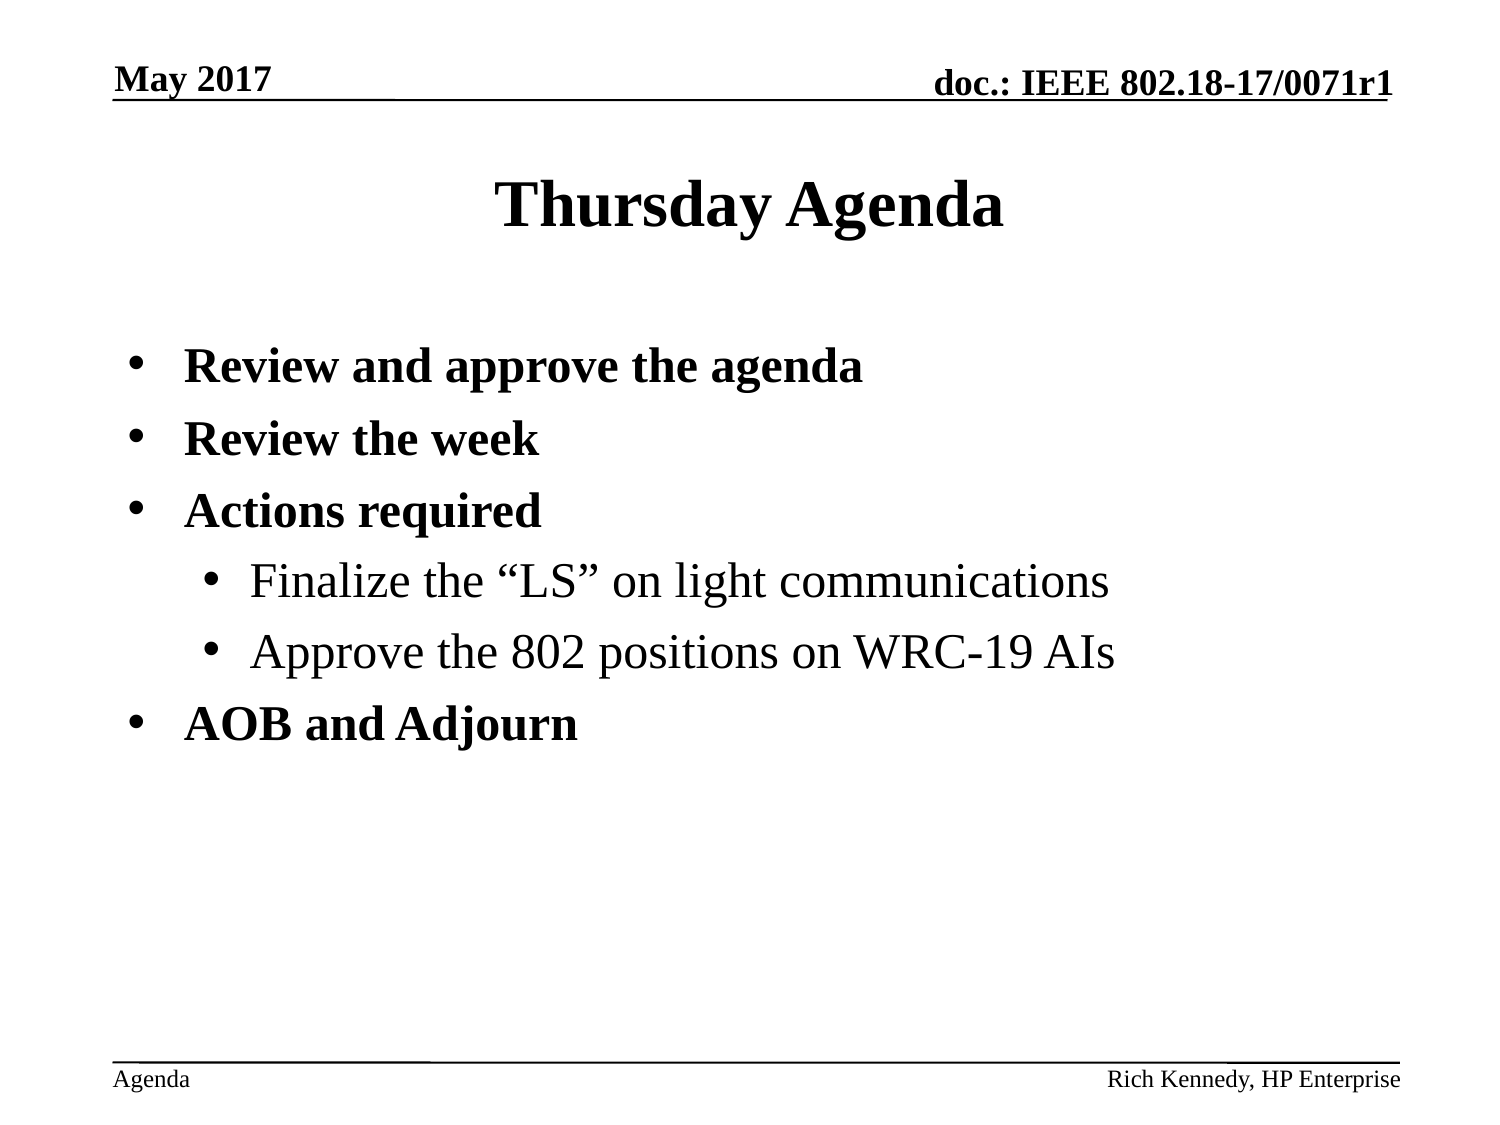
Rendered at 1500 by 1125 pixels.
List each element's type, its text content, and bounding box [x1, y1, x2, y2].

title Thursday Agenda [112, 112, 1388, 288]
footer Rich Kennedy, HP Enterprise [878, 1061, 1402, 1093]
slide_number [114, 54, 423, 100]
list Review and approve the agenda Review the week Actions required Finalize the “LS” on light communications Approve the 802 positions on WRC-19 AIs AOB and Adjourn [112, 324, 1388, 1000]
